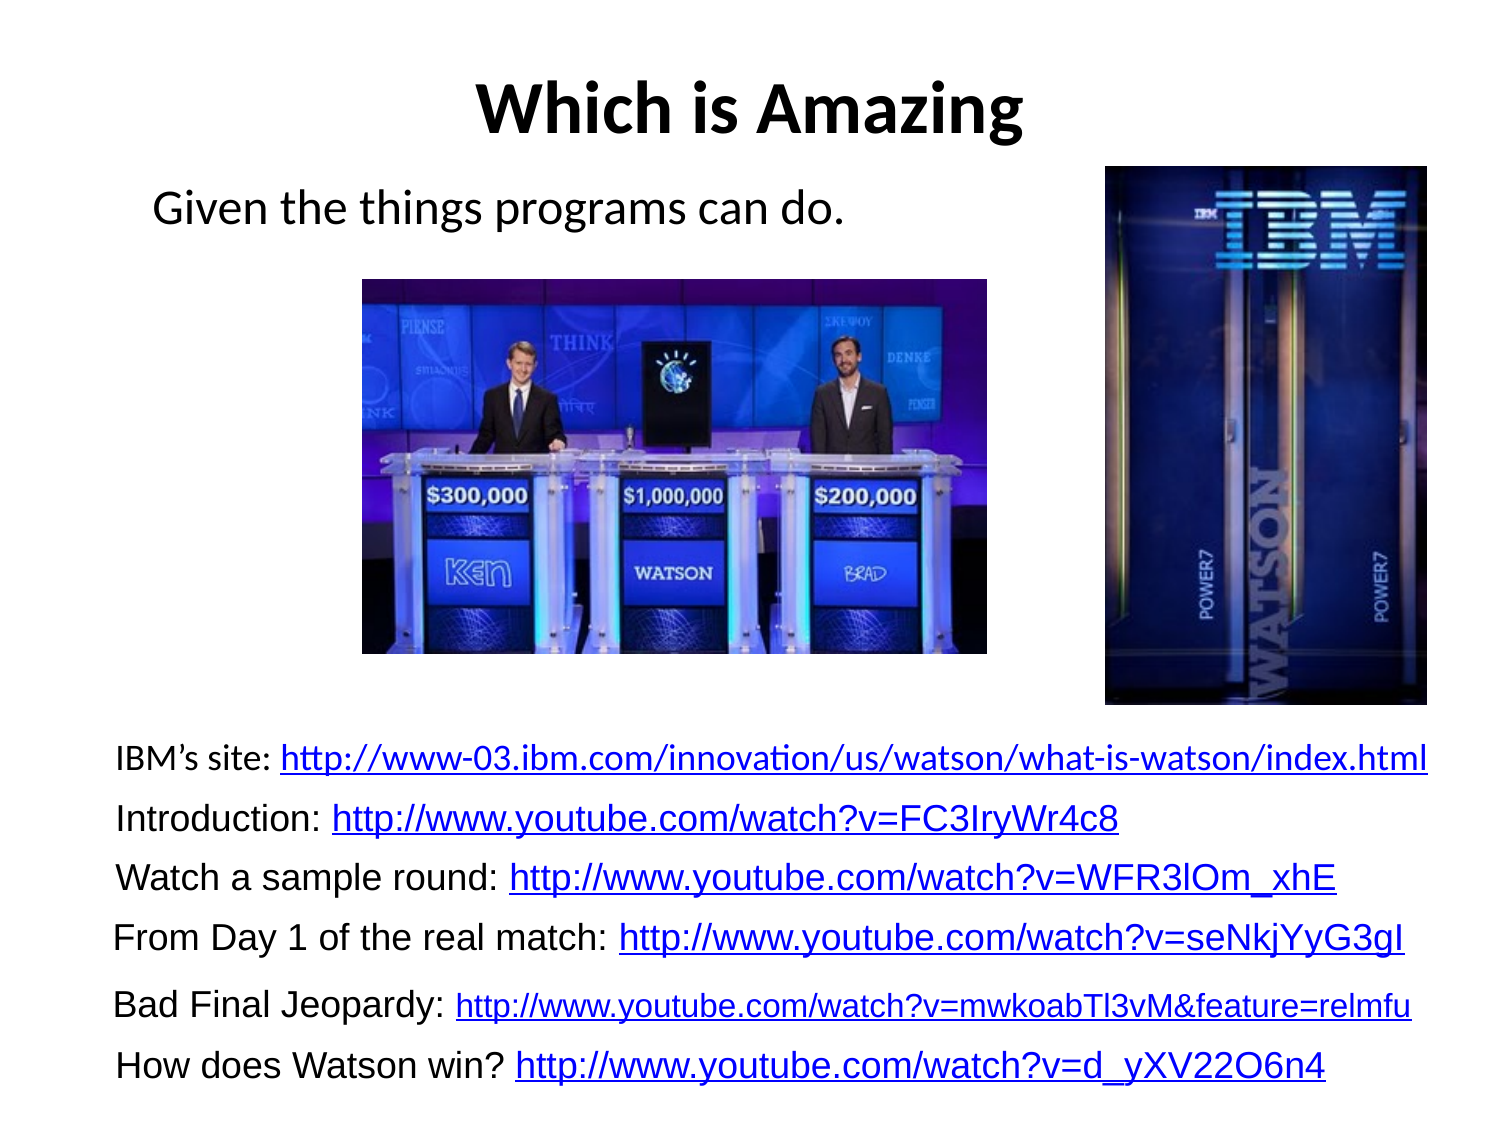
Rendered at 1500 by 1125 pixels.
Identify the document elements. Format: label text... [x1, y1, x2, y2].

picture [361, 279, 988, 654]
text_box Introduction: http://www.youtube.com/watch?v=FC3IryWr4c8 [100, 786, 1479, 846]
text_box Given the things programs can do. [137, 166, 1104, 242]
text_box Bad Final Jeopardy: http://www.youtube.com/watch?v=mwkoabTl3vM&feature=relmfu [97, 972, 1500, 1033]
text_box IBM’s site: http://www-03.ibm.com/innovation/us/watson/what-is-watson/index.html [100, 725, 1500, 786]
text_box Watch a sample round: http://www.youtube.com/watch?v=WFR3lOm_xhE [100, 846, 1479, 906]
text_box How does Watson win? http://www.youtube.com/watch?v=d_yXV22O6n4 [100, 1033, 1451, 1093]
picture [1105, 166, 1427, 705]
text_box From Day 1 of the real match: http://www.youtube.com/watch?v=seNkjYyG3gI [97, 905, 1437, 966]
title Which is Amazing [75, 45, 1425, 163]
